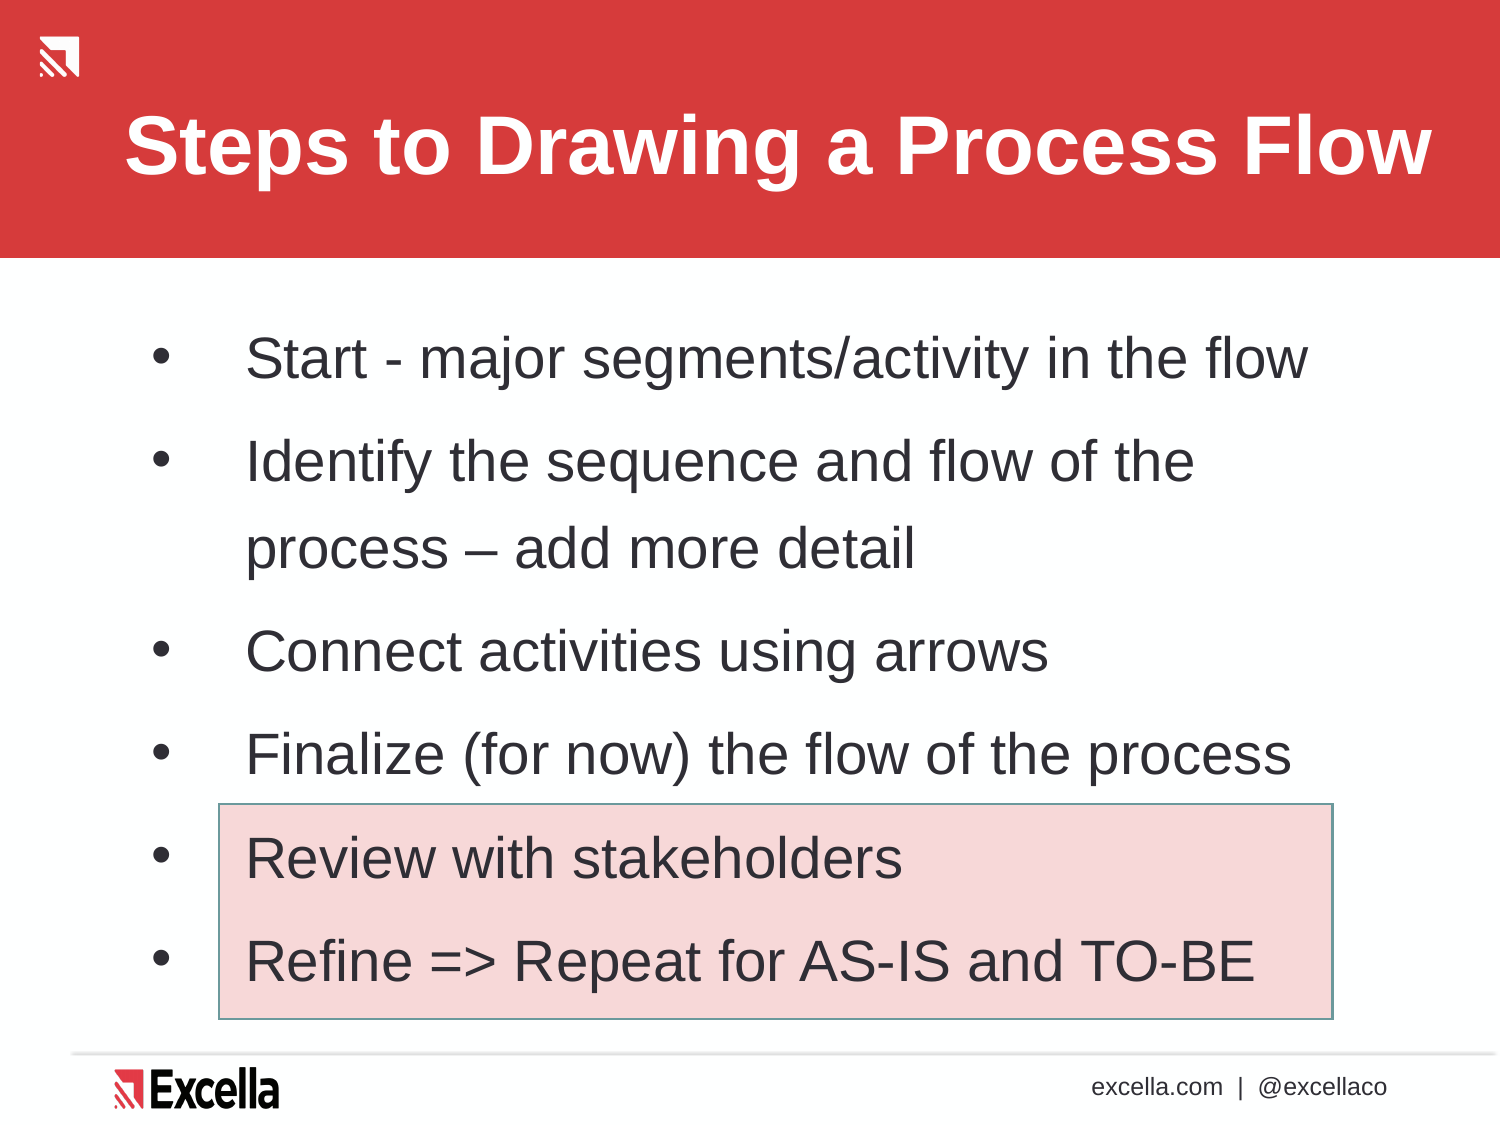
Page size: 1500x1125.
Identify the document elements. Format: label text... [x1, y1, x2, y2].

picture [39, 34, 85, 77]
title Steps to Drawing a Process Flow [109, 94, 1454, 210]
list Start - major segments/activity in the flow Identify the sequence and flow of the process – add more detail Connect activities using arrows Finalize (for now) the flow of the process Review with stakeholders Refine => Repeat for AS-IS and TO-BE [136, 239, 1419, 1056]
